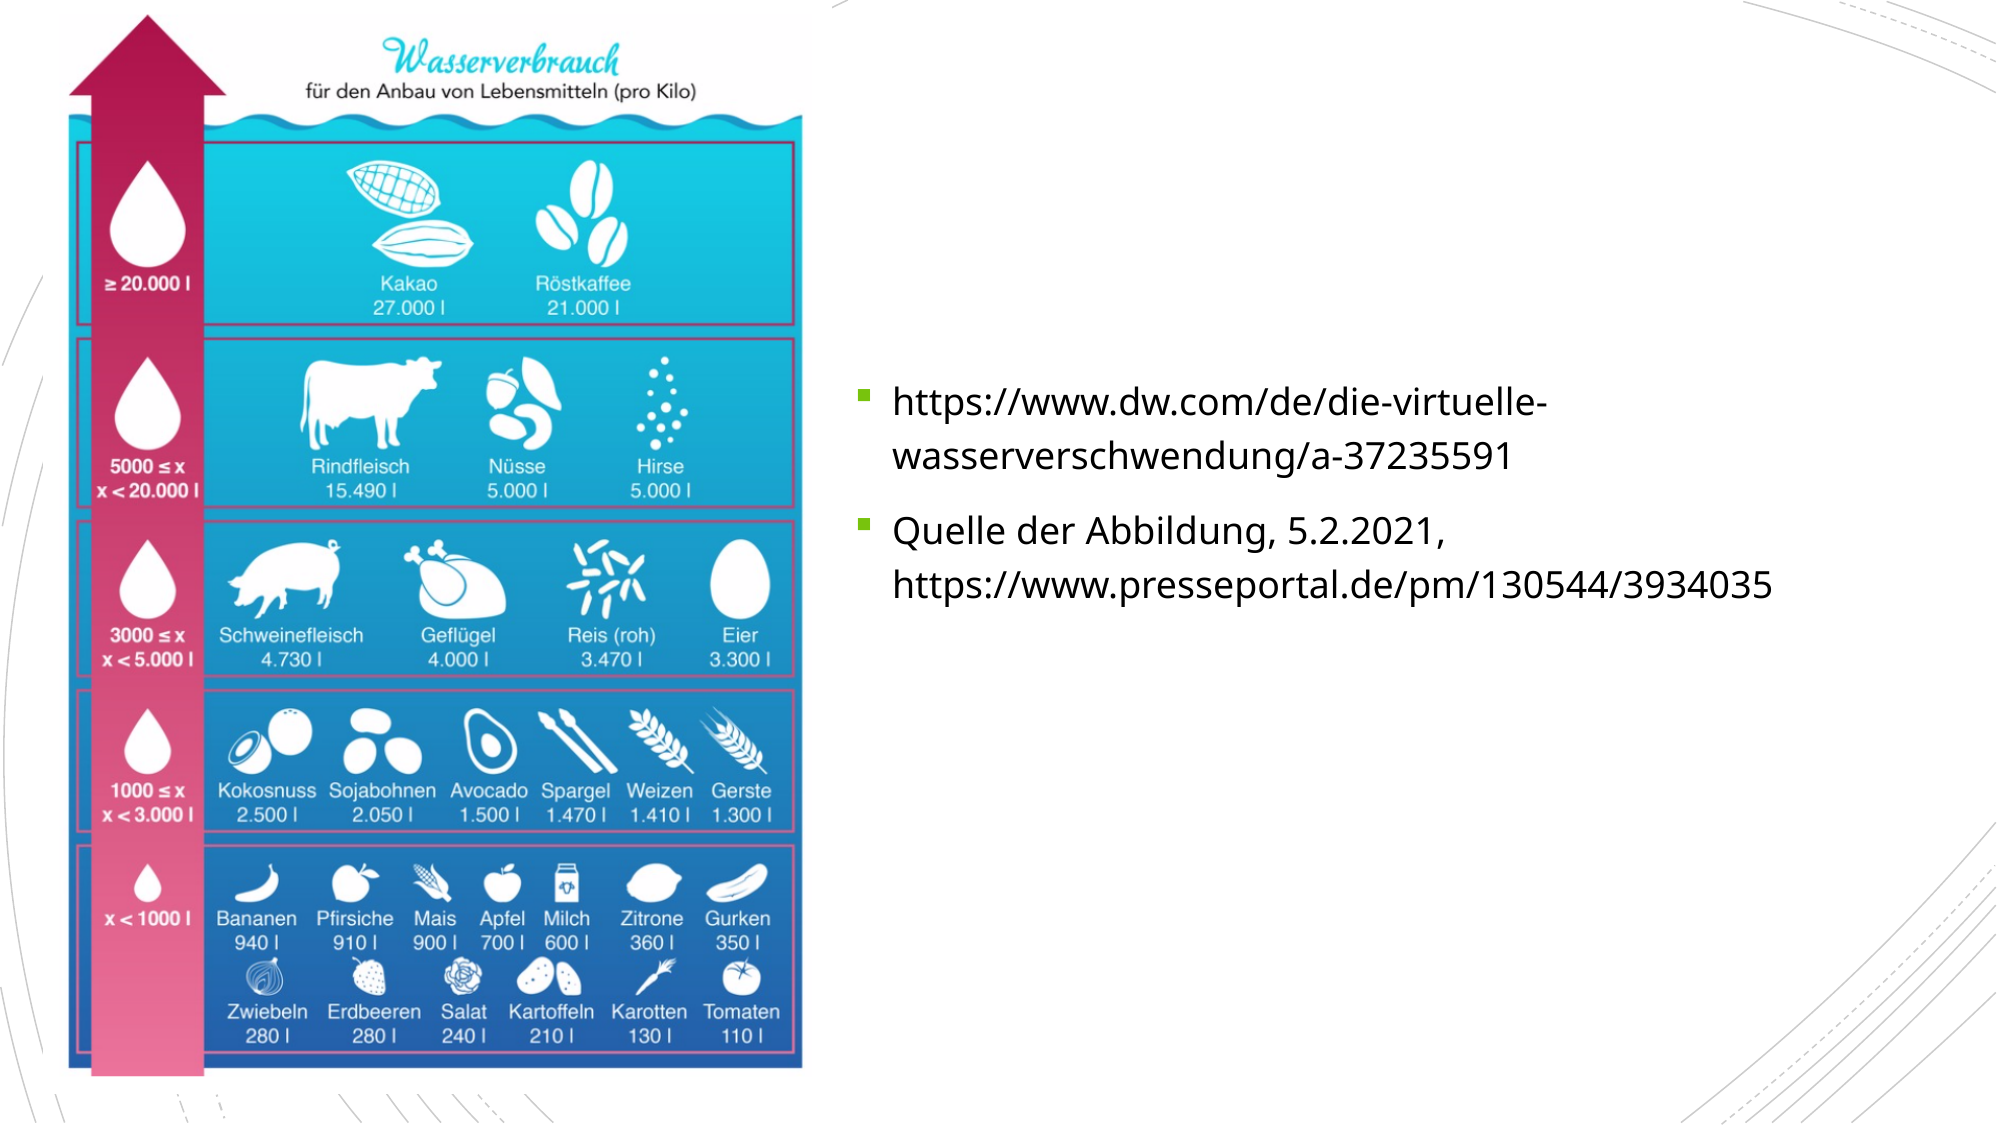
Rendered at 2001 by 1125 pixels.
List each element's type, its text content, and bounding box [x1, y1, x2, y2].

picture [43, 0, 832, 1094]
list https://www.dw.com/de/die-virtuelle-wasserverschwendung/a-37235591 Quelle der Abbildung, 5.2.2021, https://www.presseportal.de/pm/130544/3934035 [839, 131, 1871, 993]
